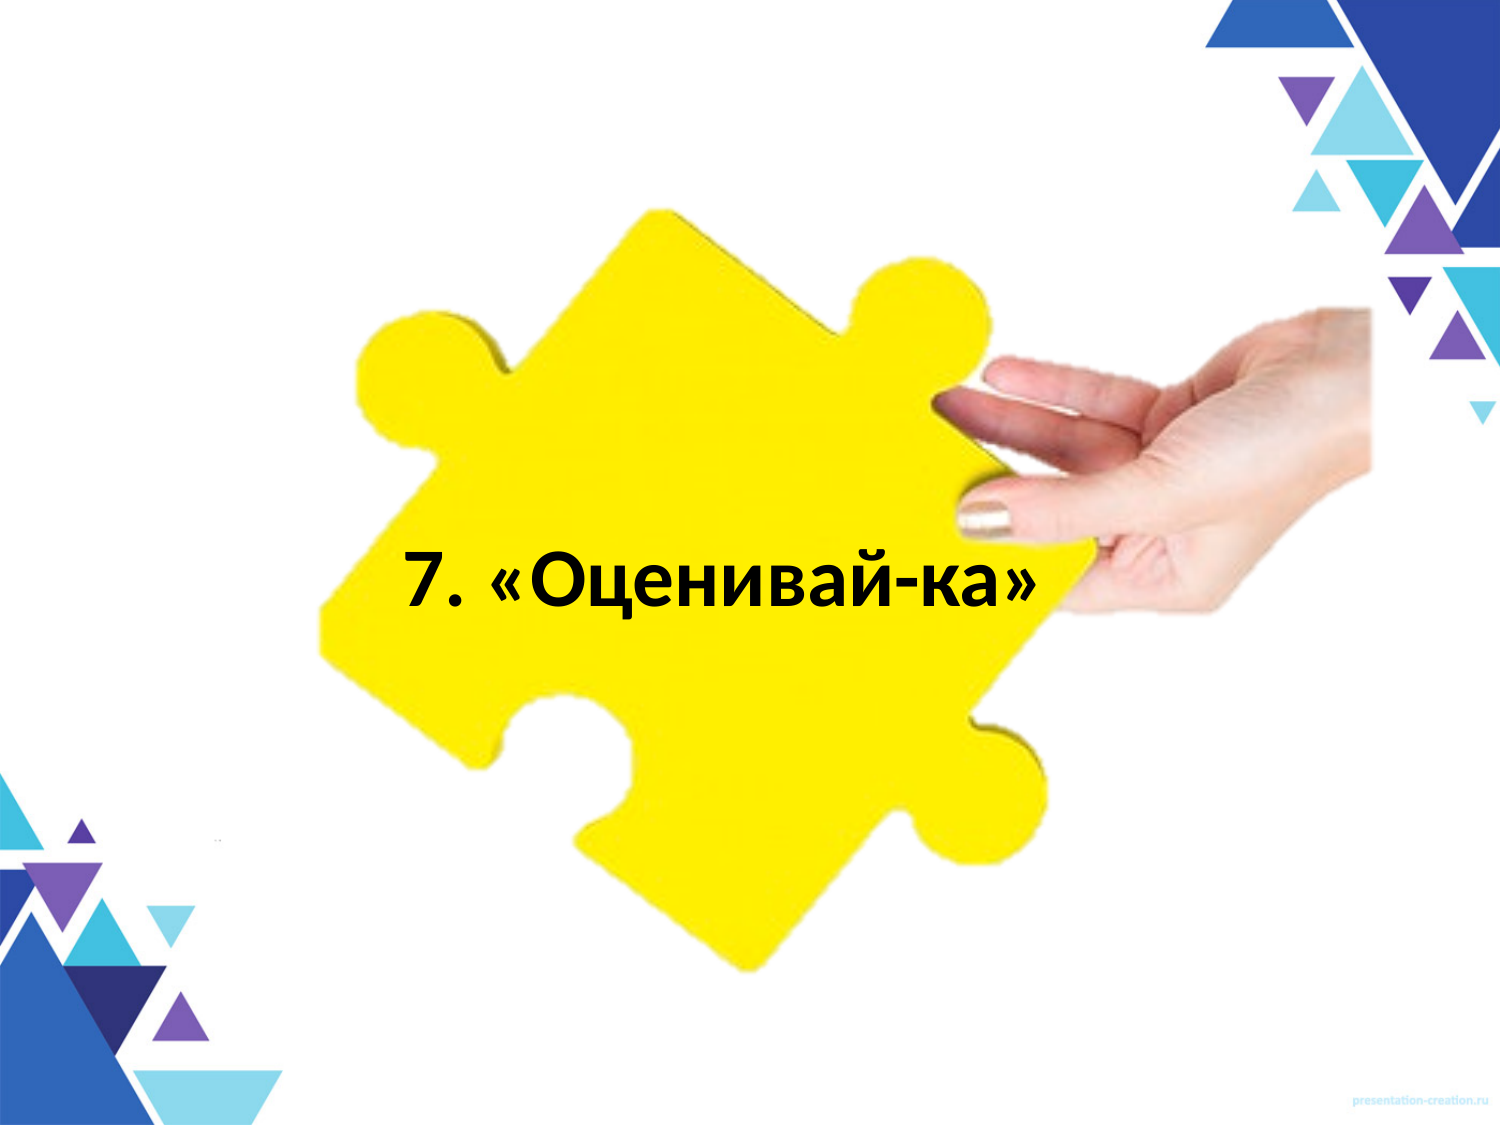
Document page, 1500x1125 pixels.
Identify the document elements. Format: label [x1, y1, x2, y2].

title [41, 31, 1247, 233]
picture [0, 0, 1500, 1125]
